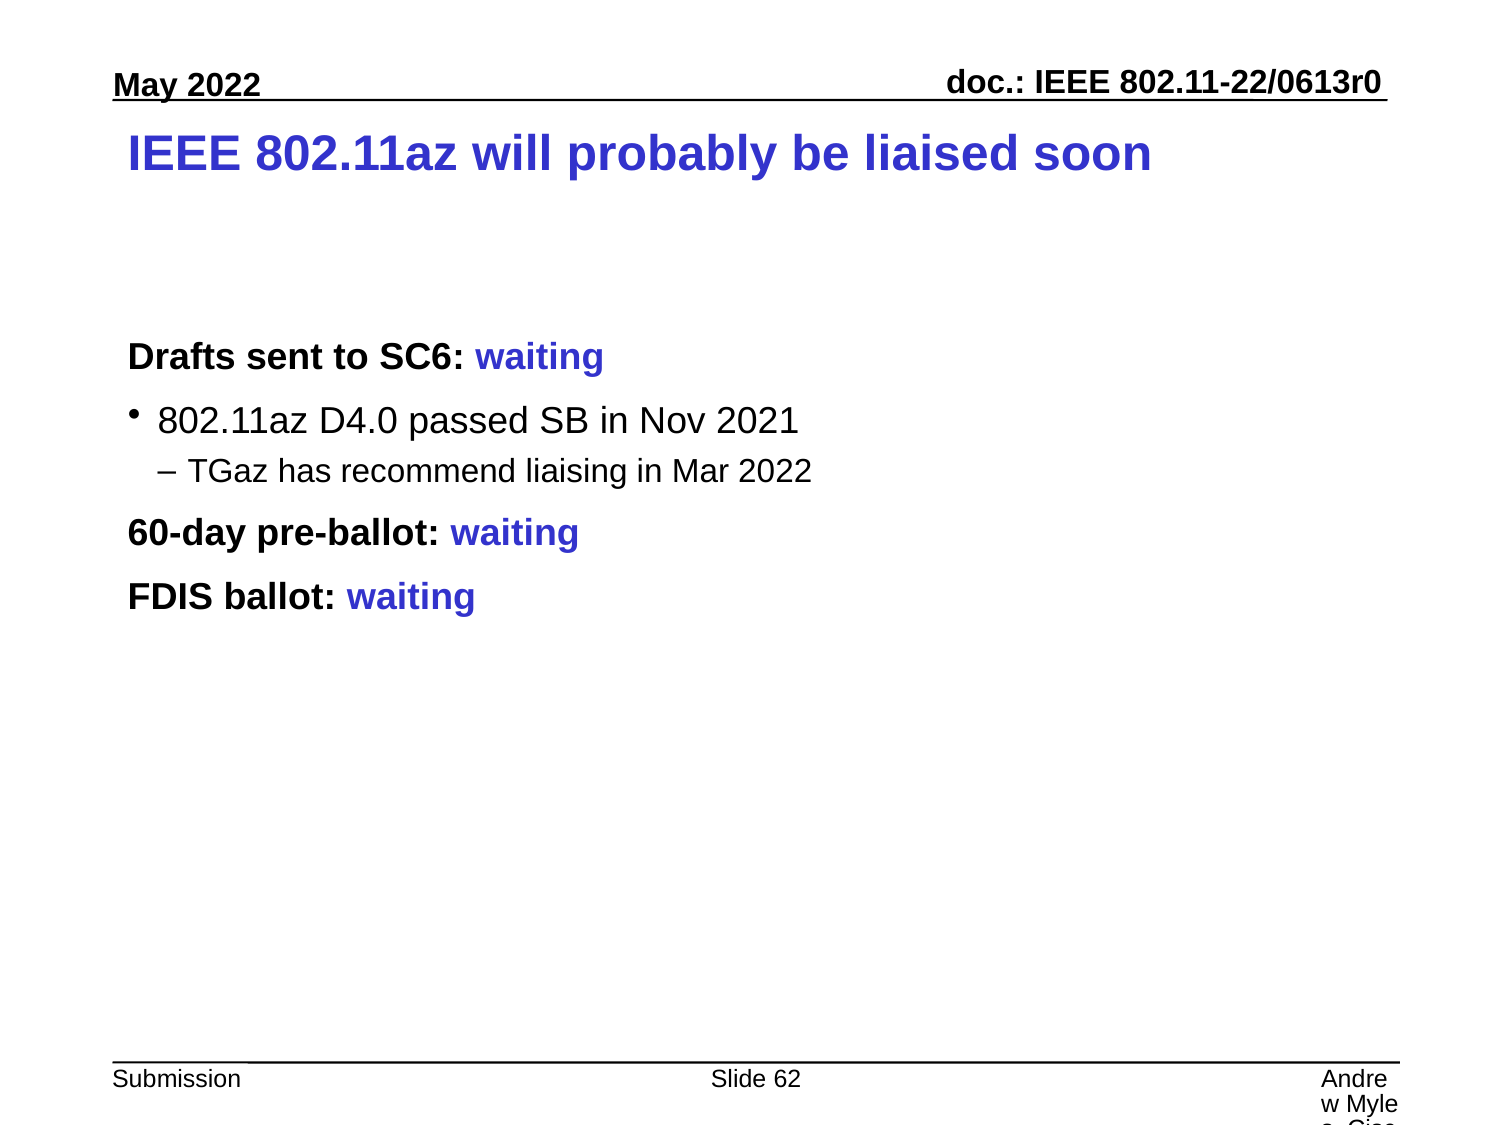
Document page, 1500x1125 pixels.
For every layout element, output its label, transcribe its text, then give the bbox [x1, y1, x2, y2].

title IEEE 802.11az will probably be liaised soon [112, 112, 1388, 288]
slide_number Slide 62 [709, 1061, 803, 1093]
list Drafts sent to SC6: waiting 802.11az D4.0 passed SB in Nov 2021 TGaz has recommend liaising in Mar 2022 60-day pre-ballot: waiting FDIS ballot: waiting [112, 324, 1388, 1000]
footer Andrew Myles, Cisco [1320, 1061, 1402, 1093]
